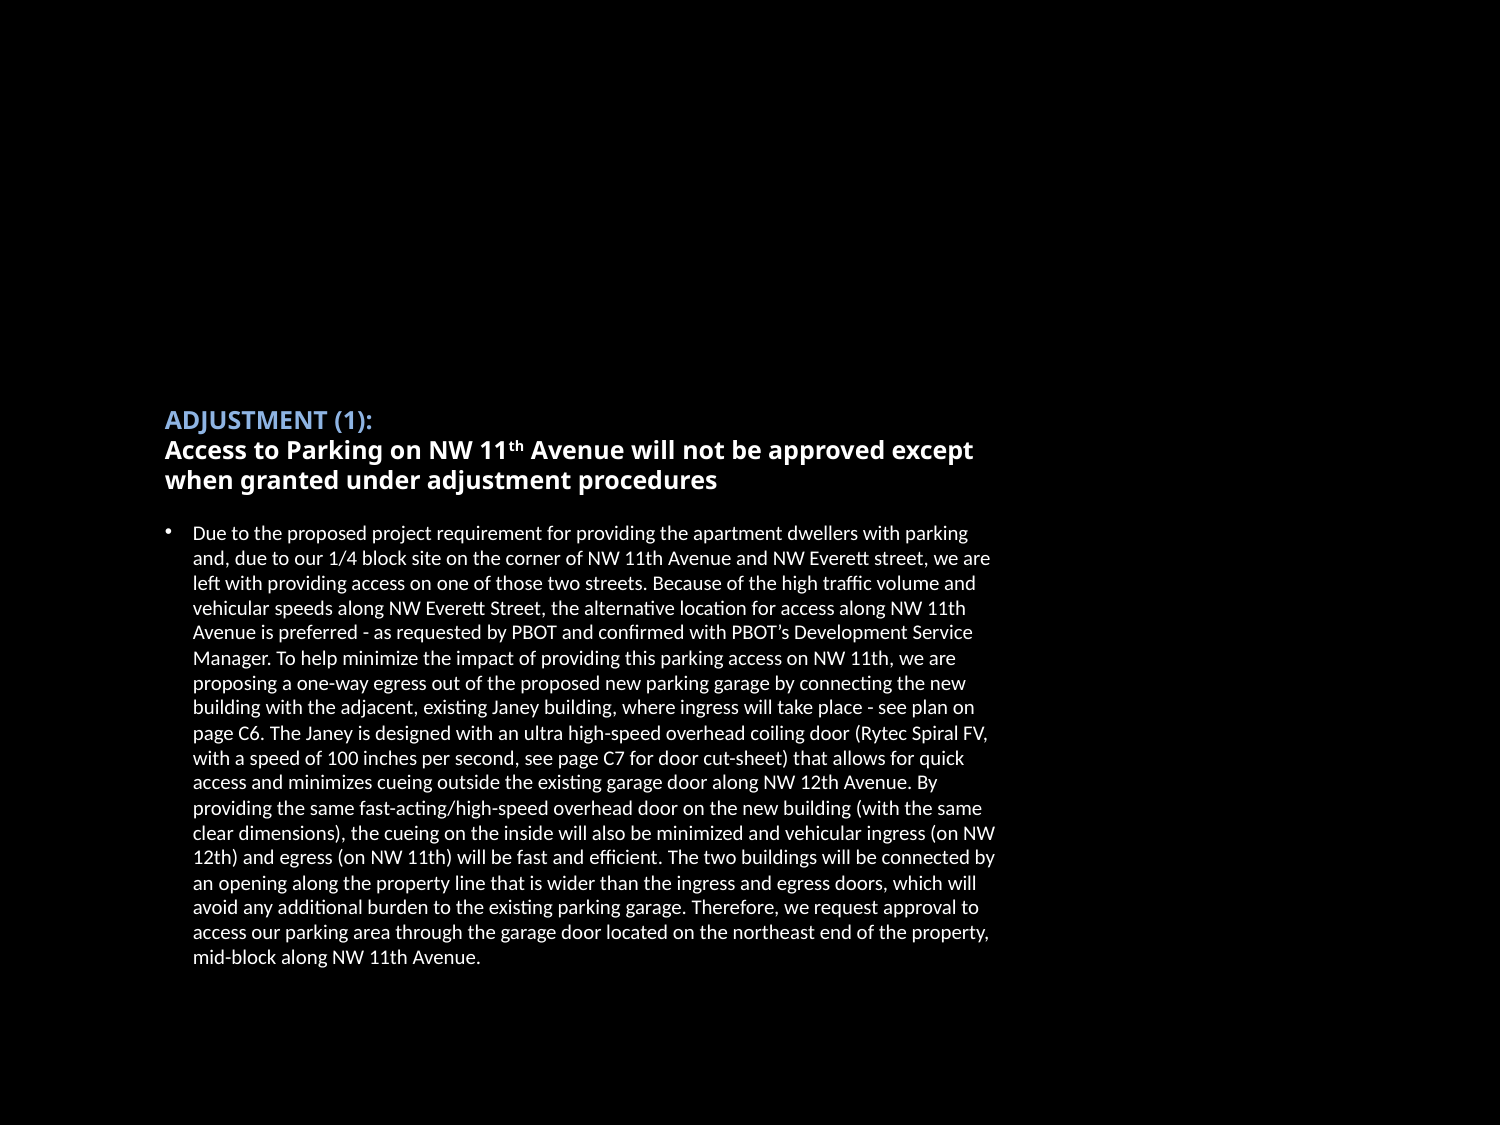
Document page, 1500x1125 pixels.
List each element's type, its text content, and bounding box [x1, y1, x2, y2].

text_box ADJUSTMENT (1): Access to Parking on NW 11th Avenue will not be approved except when granted under adjustment procedures Due to the proposed project requirement for providing the apartment dwellers with parking and, due to our 1/4 block site on the corner of NW 11th Avenue and NW Everett street, we are left with providing access on one of those two streets. Because of the high traffic volume and vehicular speeds along NW Everett Street, the alternative location for access along NW 11th Avenue is preferred - as requested by PBOT and confirmed with PBOT’s Development Service Manager. To help minimize the impact of providing this parking access on NW 11th, we are proposing a one-way egress out of the proposed new parking garage by connecting the new building with the adjacent, existing Janey building, where ingress will take place - see plan on page C6. The Janey is designed with an ultra high-speed overhead coiling door (Rytec Spiral FV, with a speed of 100 inches per second, see page C7 for door cut-sheet) that allows for quick access and minimizes cueing outside the existing garage door along NW 12th Avenue. By providing the same fast-acting/high-speed overhead door on the new building (with the same clear dimensions), the cueing on the inside will also be minimized and vehicular ingress (on NW 12th) and egress (on NW 11th) will be fast and efficient. The two buildings will be connected by an opening along the property line that is wider than the ingress and egress doors, which will avoid any additional burden to the existing parking garage. Therefore, we request approval to access our parking area through the garage door located on the northeast end of the property, mid-block along NW 11th Avenue. [150, 224, 1013, 977]
